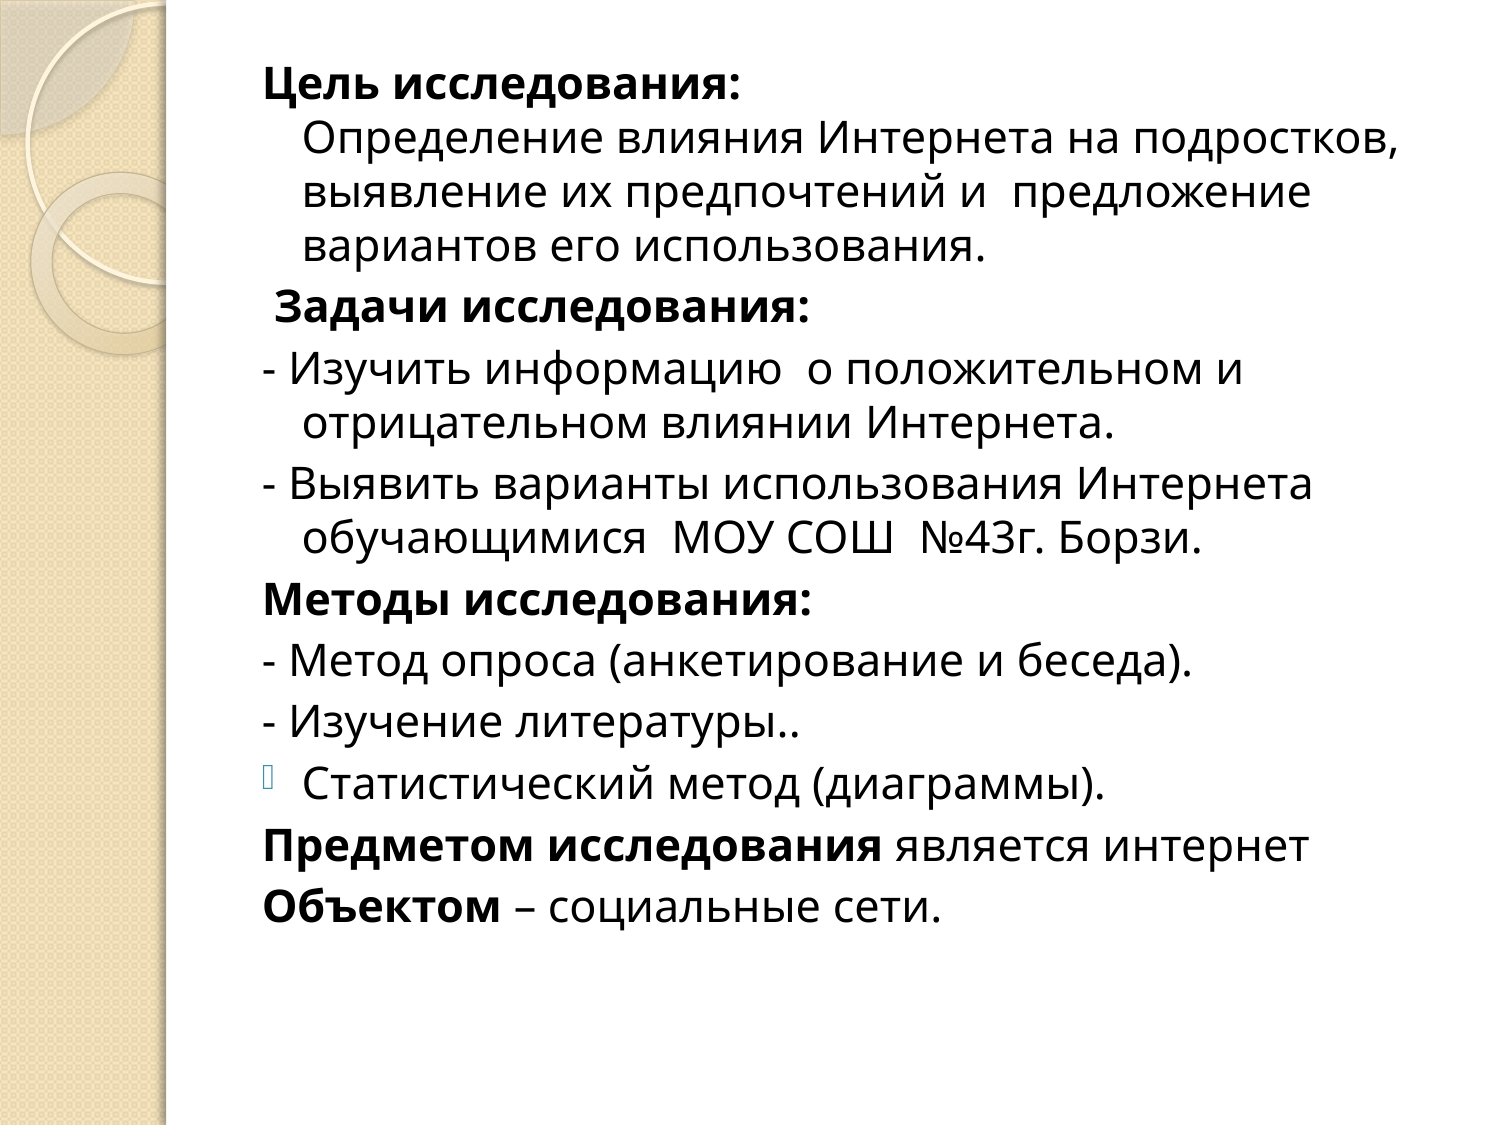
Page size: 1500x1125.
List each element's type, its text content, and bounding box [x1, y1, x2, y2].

list Цель исследования: Определение влияния Интернета на подростков, выявление их предпочтений и предложение вариантов его использования. Задачи исследования: - Изучить информацию о положительном и отрицательном влиянии Интернета. - Выявить варианты использования Интернета обучающимися МОУ СОШ №43г. Борзи. Методы исследования: - Метод опроса (анкетирование и беседа). - Изучение литературы.. Статистический метод (диаграммы). Предметом исследования является интернет Объектом – социальные сети. [235, 46, 1466, 1025]
